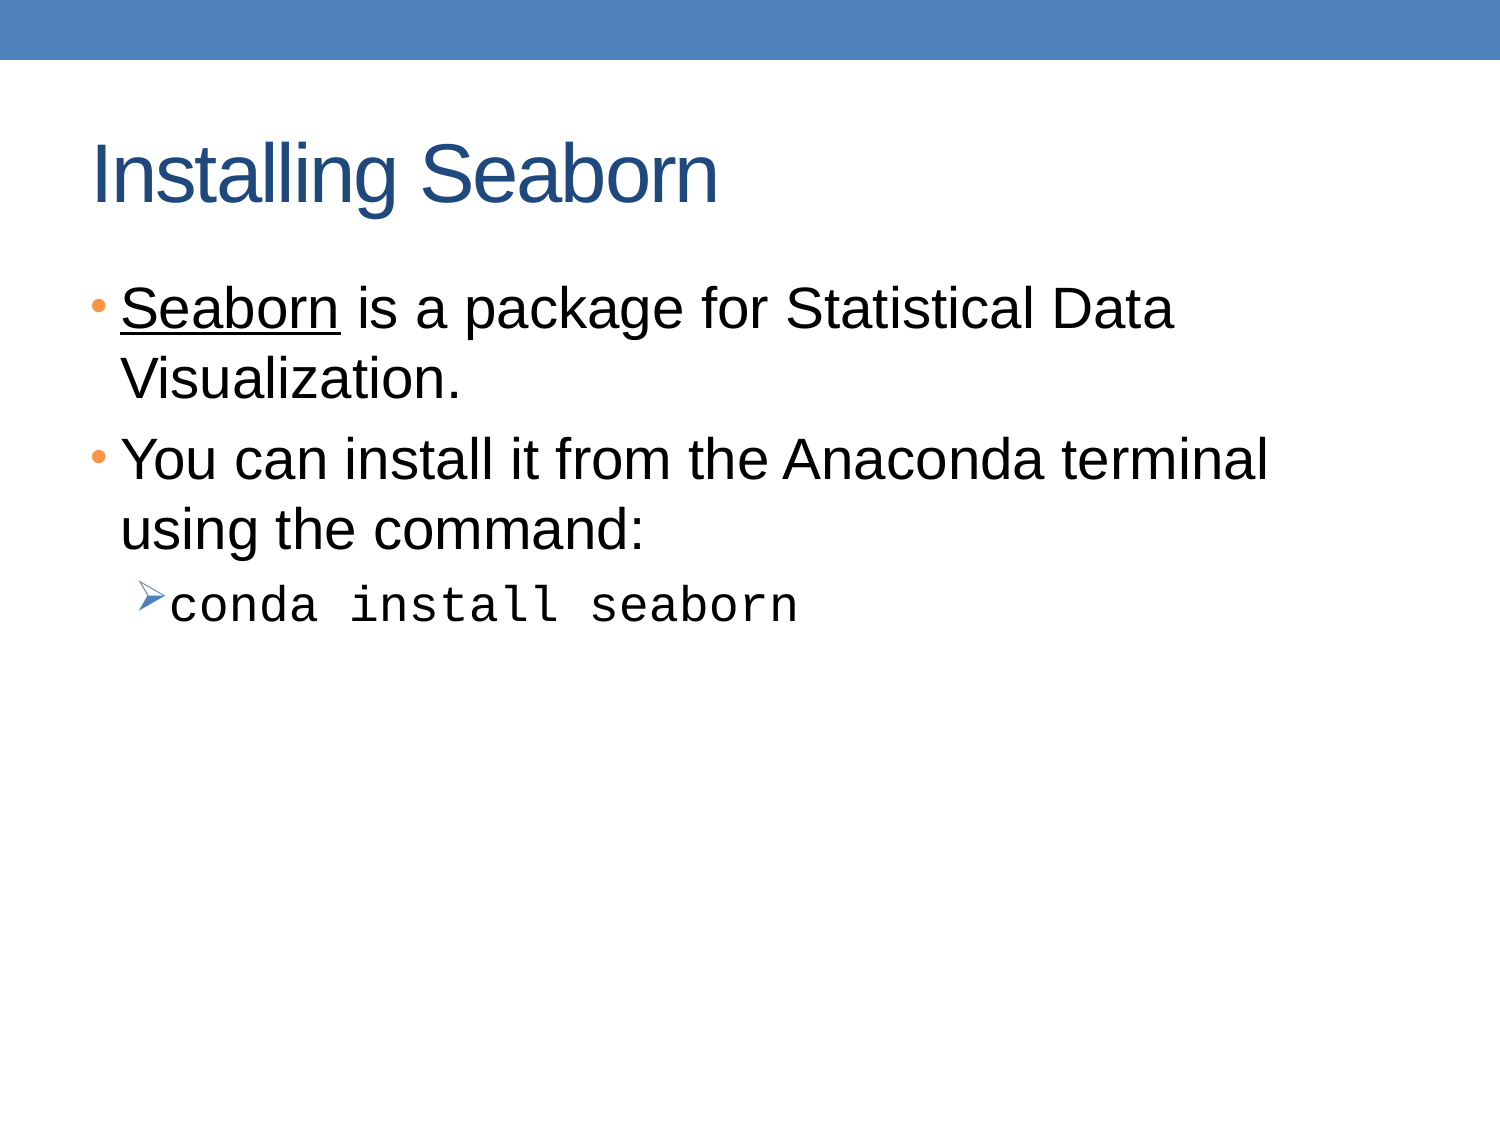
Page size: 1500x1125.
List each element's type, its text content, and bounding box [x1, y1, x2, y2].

list Seaborn is a package for Statistical Data Visualization. You can install it from the Anaconda terminal using the command: conda install seaborn [75, 262, 1425, 1063]
title Installing Seaborn [75, 87, 1425, 250]
